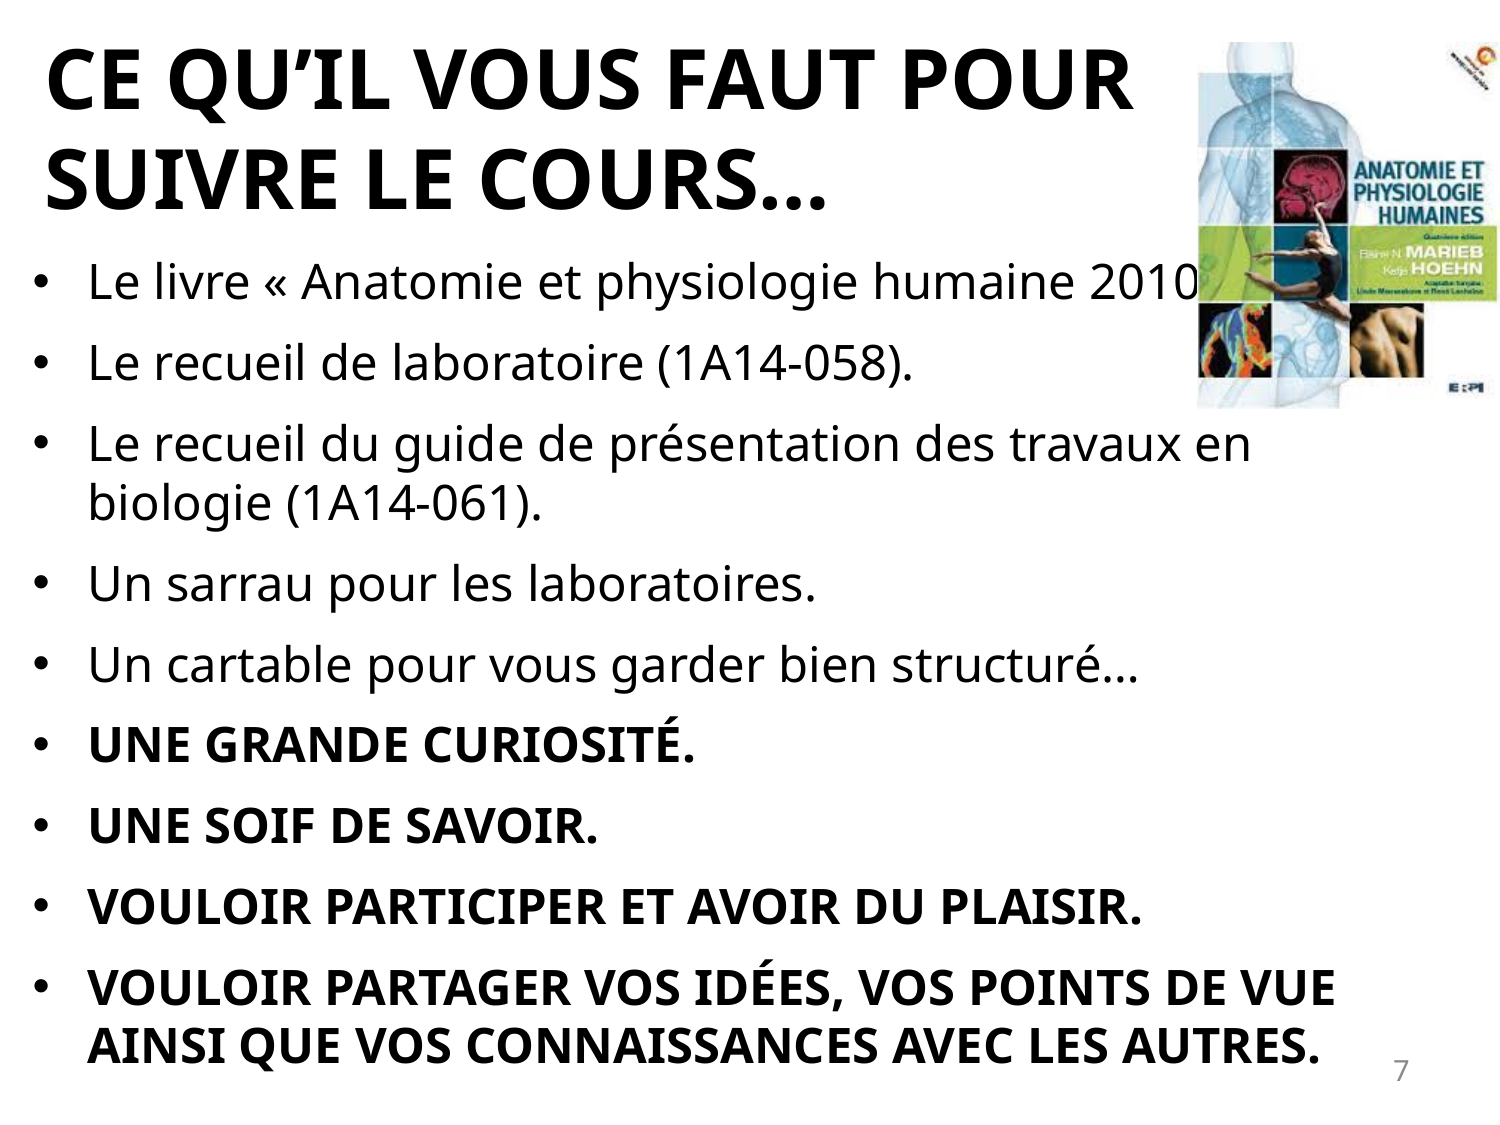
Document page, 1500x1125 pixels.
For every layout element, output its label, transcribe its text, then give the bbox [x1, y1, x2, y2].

slide_number 7 [1074, 1042, 1425, 1103]
title Ce qu’il vous faut pour suivre le cours… [29, 32, 1380, 220]
list Le livre « Anatomie et physiologie humaine 2010 ». Le recueil de laboratoire (1A14-058). Le recueil du guide de présentation des travaux en biologie (1A14-061). Un sarrau pour les laboratoires. Un cartable pour vous garder bien structuré… Une grande curiosité. Une soif de savoir. Vouloir participer et avoir du plaisir. Vouloir partager vos idées, vos points de vue ainsi que vos connaissances avec les autres. [17, 243, 1368, 1125]
picture [1197, 42, 1500, 410]
